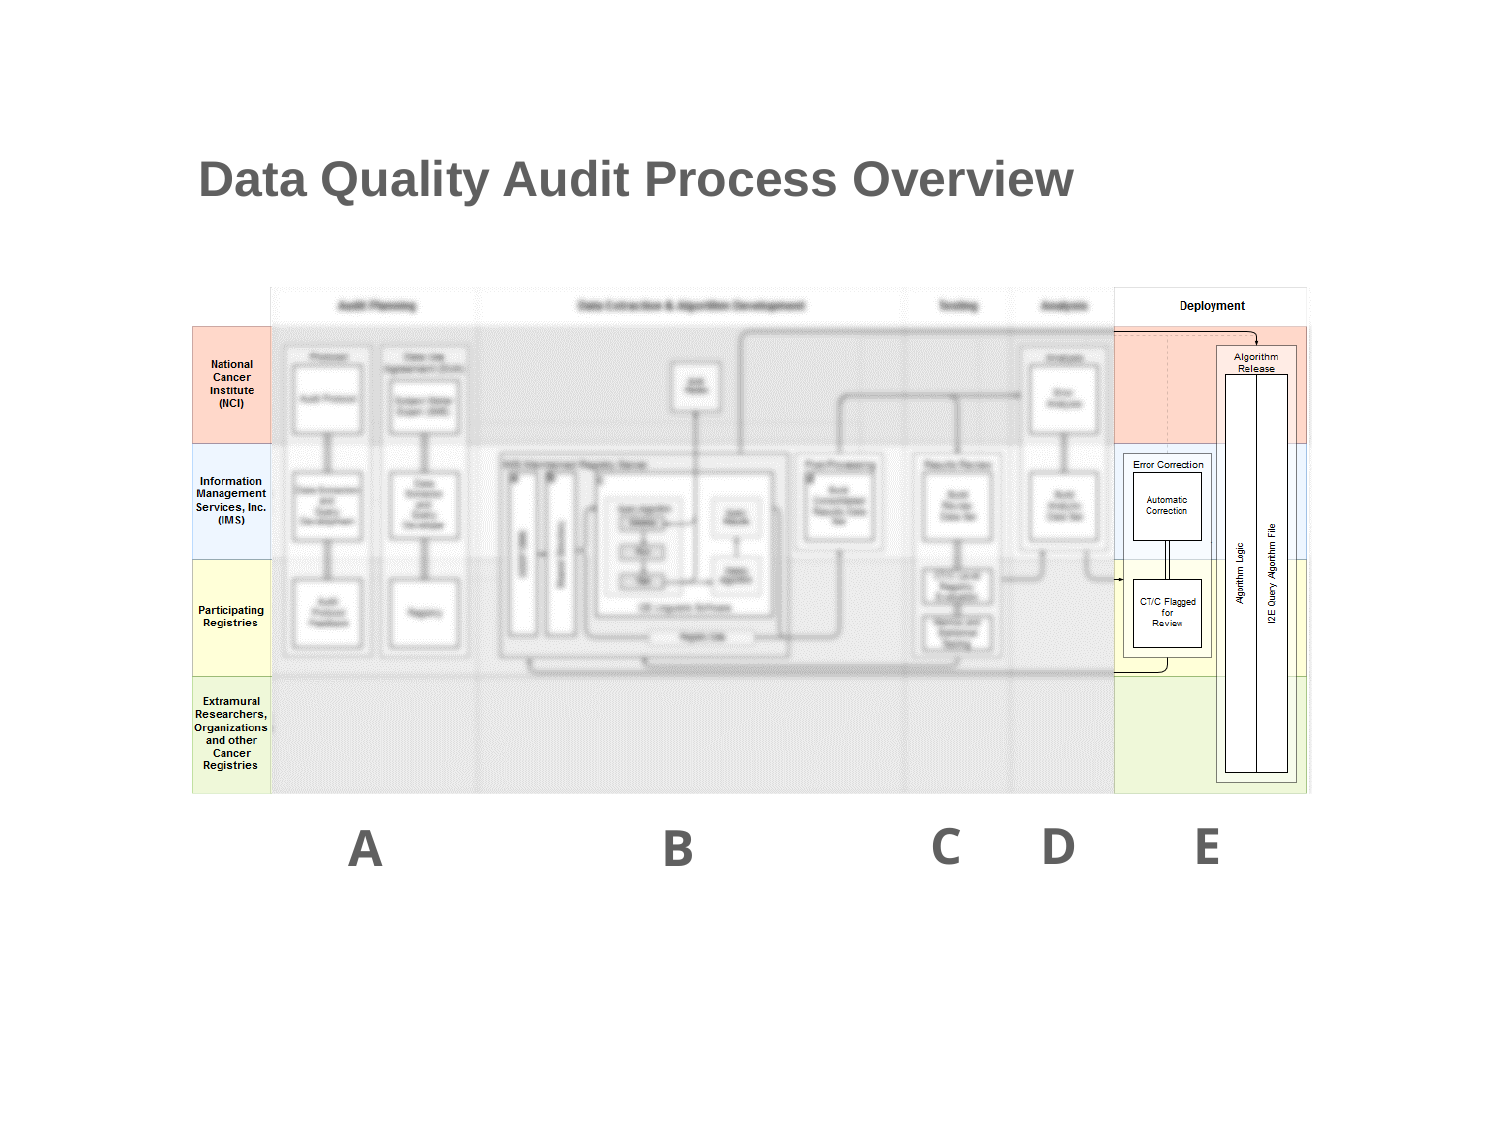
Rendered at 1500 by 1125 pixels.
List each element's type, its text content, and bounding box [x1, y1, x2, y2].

text_box Data Quality Audit Process Overview [223, 176, 1279, 186]
text_box D [1010, 803, 1103, 892]
text_box A [318, 803, 412, 894]
text_box B [631, 803, 725, 894]
picture [187, 286, 1460, 802]
text_box C [900, 803, 994, 892]
text_box E [1160, 810, 1254, 892]
